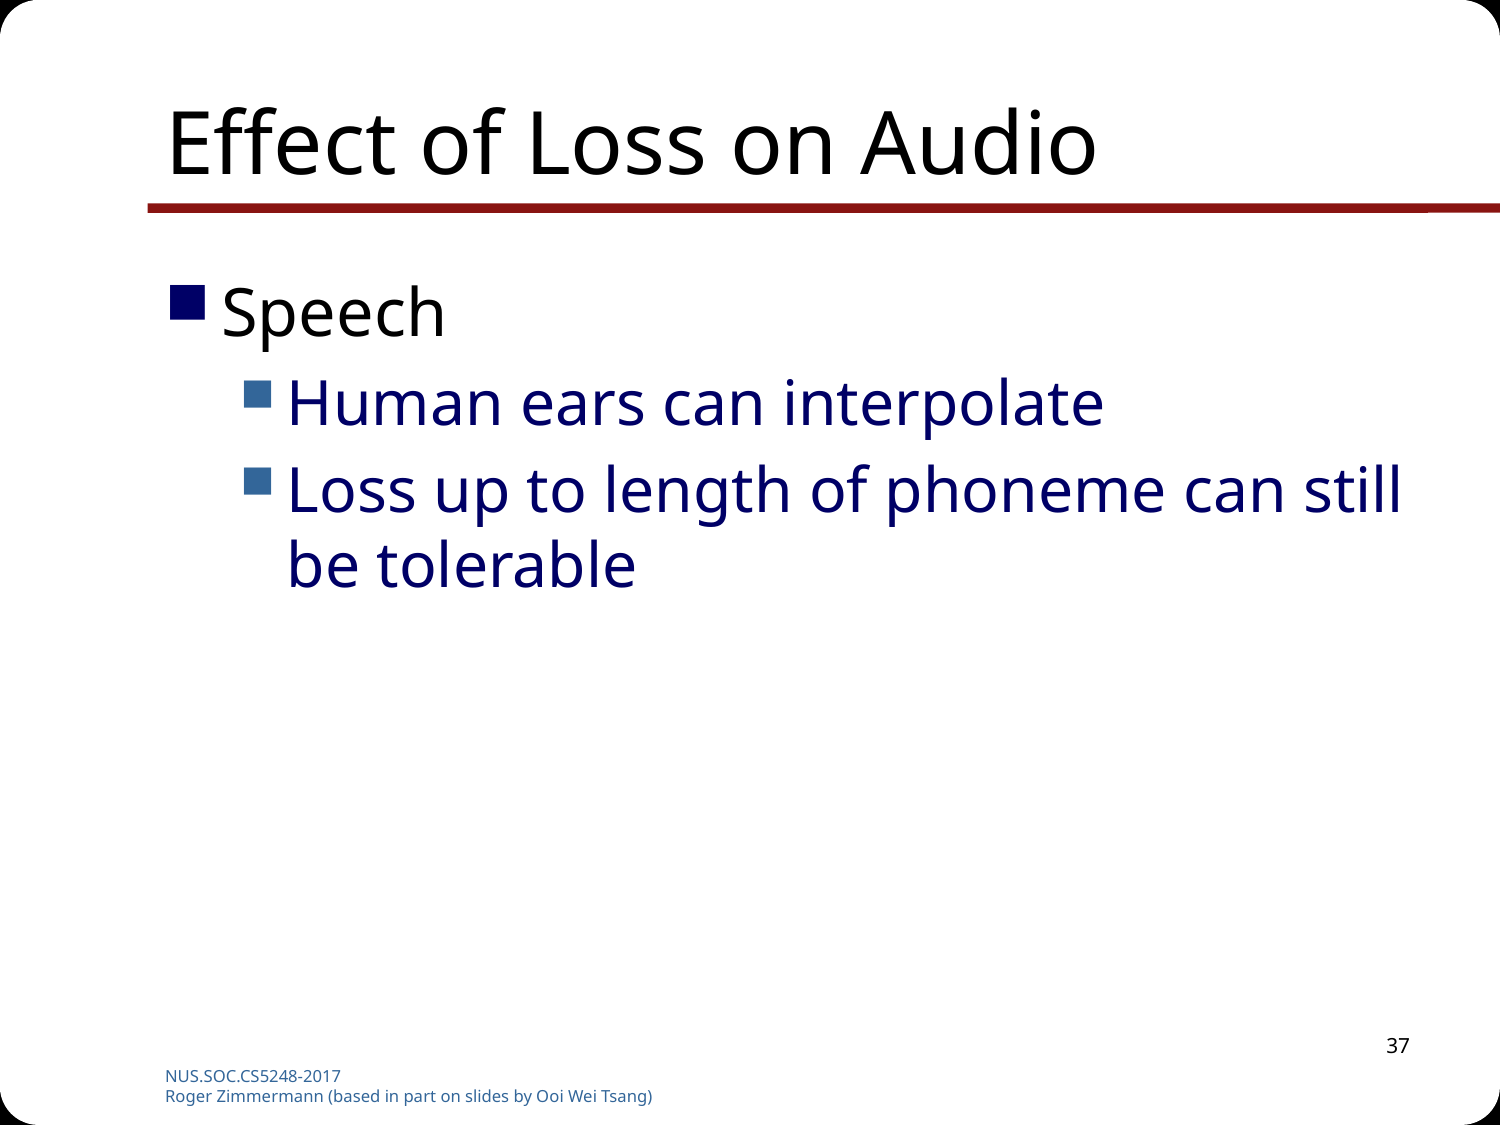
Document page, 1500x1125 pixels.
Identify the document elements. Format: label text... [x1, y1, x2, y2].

slide_number NUS.SOC.CS5248-2017 Roger Zimmermann (based in part on slides by Ooi Wei Tsang) [149, 1058, 549, 1101]
slide_number 37 [1112, 1024, 1426, 1101]
list Speech Human ears can interpolate Loss up to length of phoneme can still be tolerable [149, 262, 1426, 1006]
title Effect of Loss on Audio [149, 45, 1426, 234]
footer [549, 1024, 1038, 1101]
